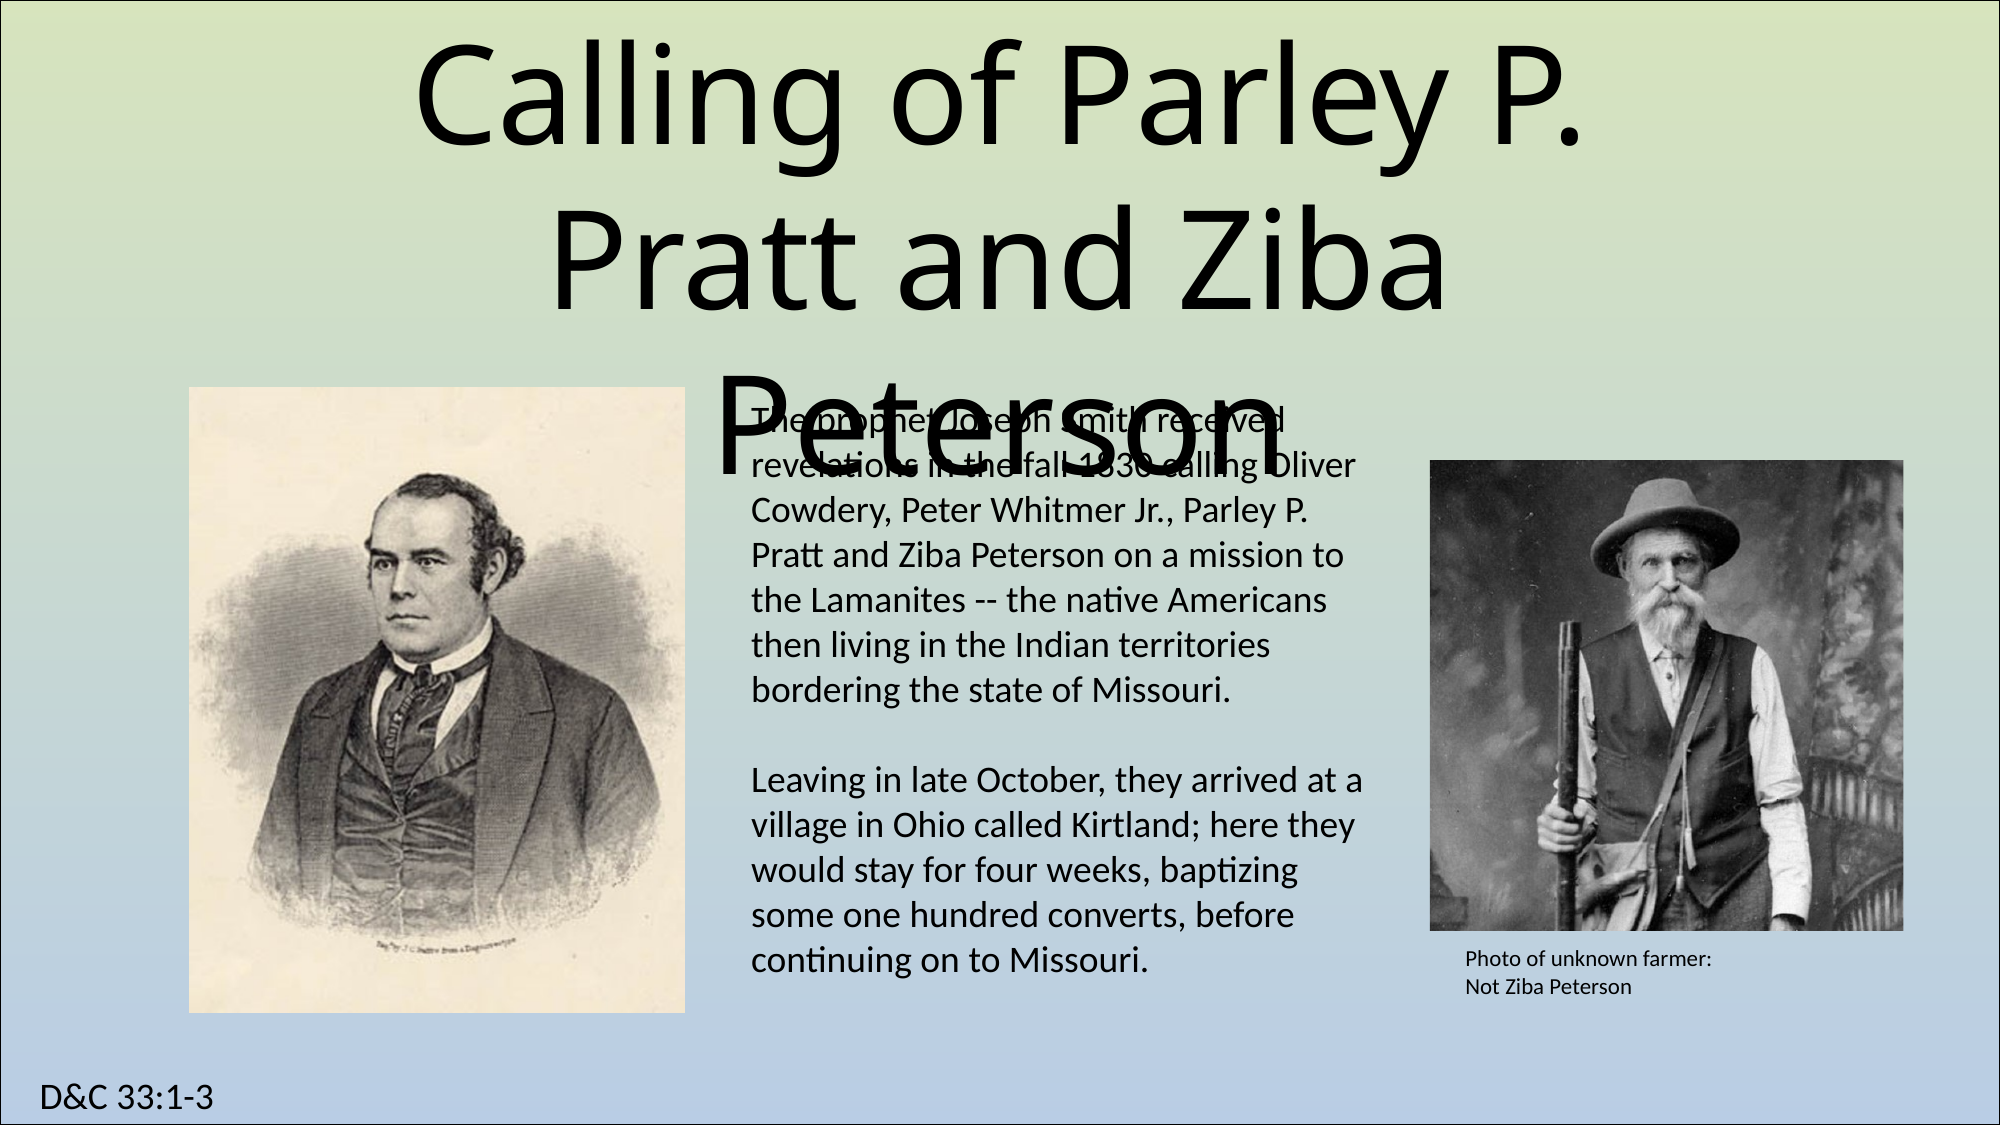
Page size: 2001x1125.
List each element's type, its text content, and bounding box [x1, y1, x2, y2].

text_box [0, 0, 2000, 1125]
text_box The prophet Joseph Smith received revelations in the fall 1830 calling Oliver Cowdery, Peter Whitmer Jr., Parley P. Pratt and Ziba Peterson on a mission to the Lamanites -- the native Americans then living in the Indian territories bordering the state of Missouri. Leaving in late October, they arrived at a village in Ohio called Kirtland; here they would stay for four weeks, baptizing some one hundred converts, before continuing on to Missouri. [736, 387, 1396, 988]
picture [189, 387, 685, 1013]
text_box D&C 33:1-3 [24, 1064, 475, 1125]
text_box Calling of Parley P. Pratt and Ziba Peterson [249, 0, 1750, 510]
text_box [1429, 460, 1904, 1008]
